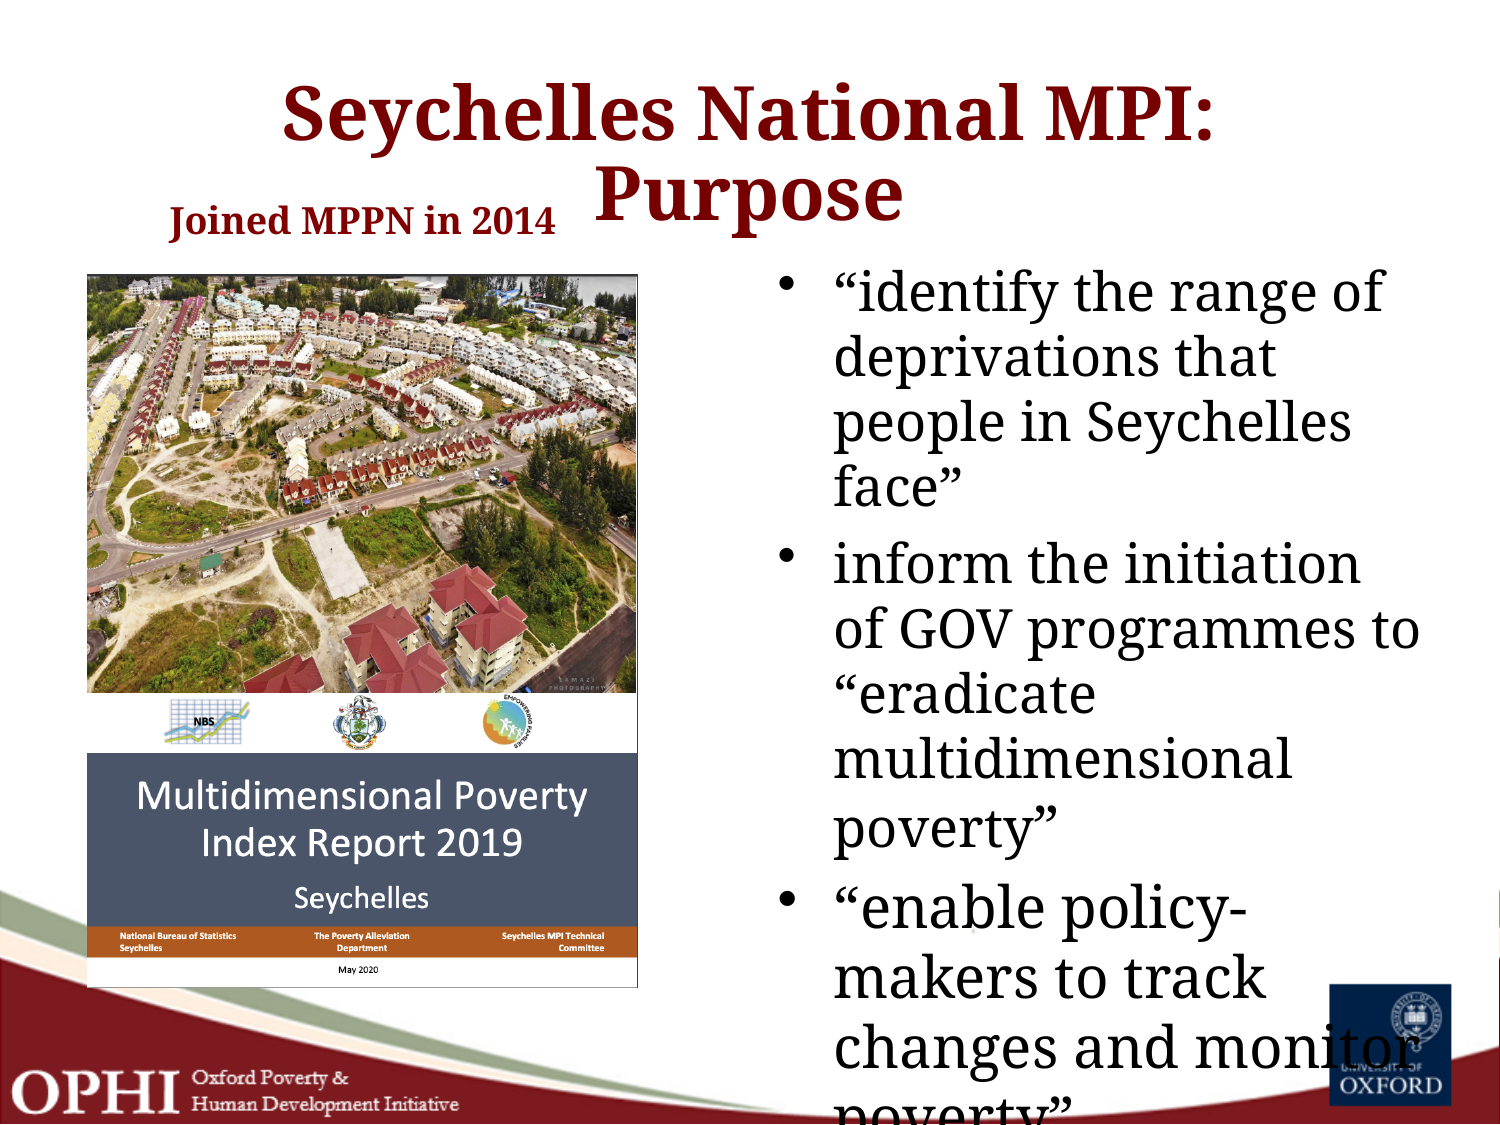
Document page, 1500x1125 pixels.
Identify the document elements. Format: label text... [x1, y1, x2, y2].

text_box Joined MPPN in 2014 [154, 189, 572, 250]
picture [0, 0, 1500, 1125]
list “identify the range of deprivations that people in Seychelles face” inform the initiation of GOV programmes to “eradicate multidimensional poverty” “enable policy-makers to track changes and monitor poverty” [762, 249, 1438, 925]
title Seychelles National MPI: Purpose [112, 62, 1388, 250]
